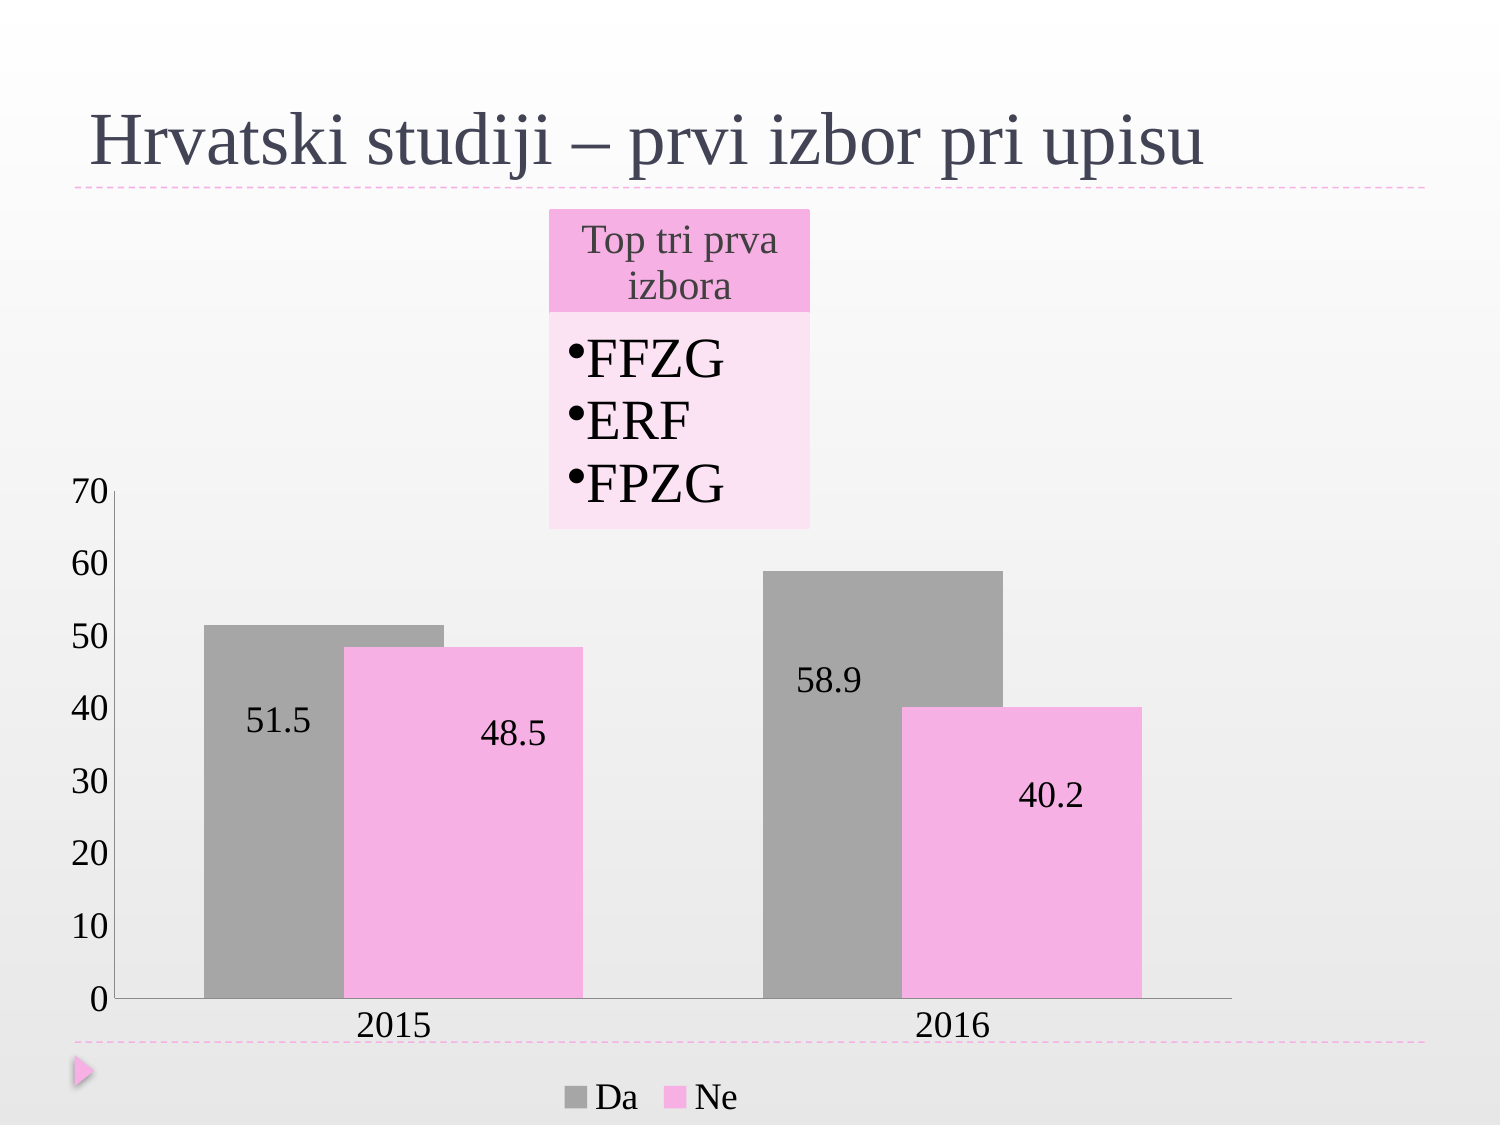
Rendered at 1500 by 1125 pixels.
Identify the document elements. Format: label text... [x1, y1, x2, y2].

chart [46, 456, 1257, 1125]
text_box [550, 210, 809, 528]
title Hrvatski studiji – prvi izbor pri upisu [75, 24, 1425, 188]
